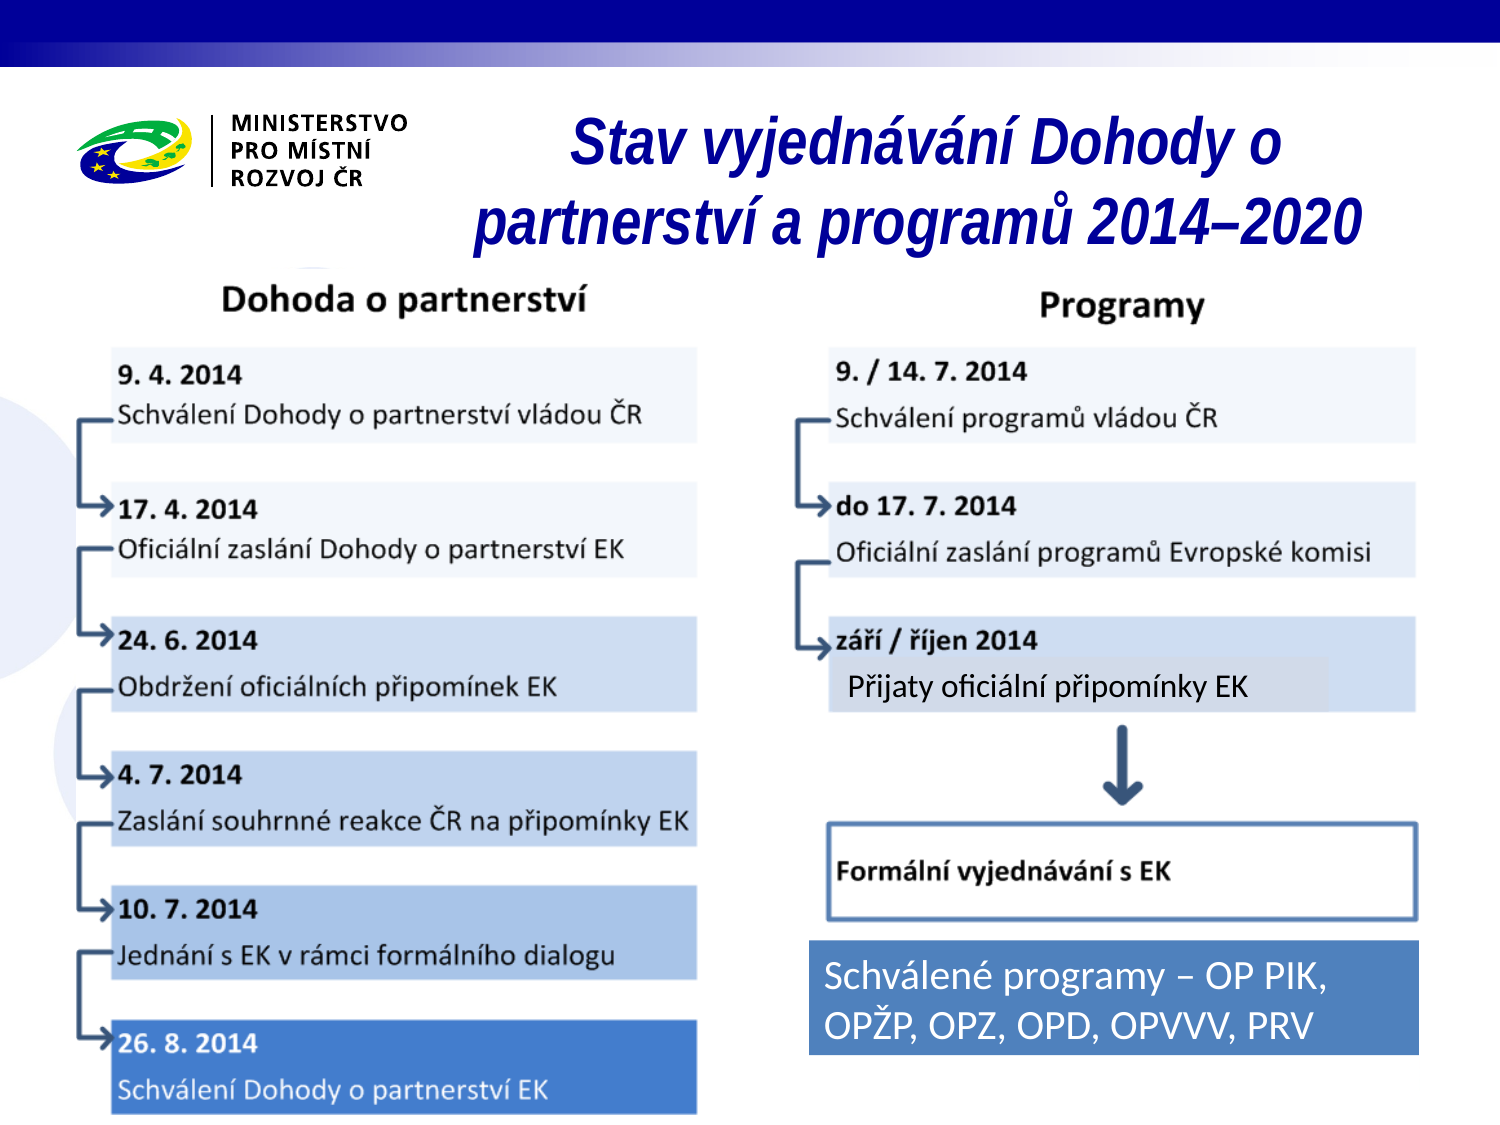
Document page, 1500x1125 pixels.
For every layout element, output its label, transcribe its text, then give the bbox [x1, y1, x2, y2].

title Stav vyjednávání Dohody o partnerství a programů 2014–2020 [407, 90, 1447, 233]
picture [0, 267, 1424, 1116]
